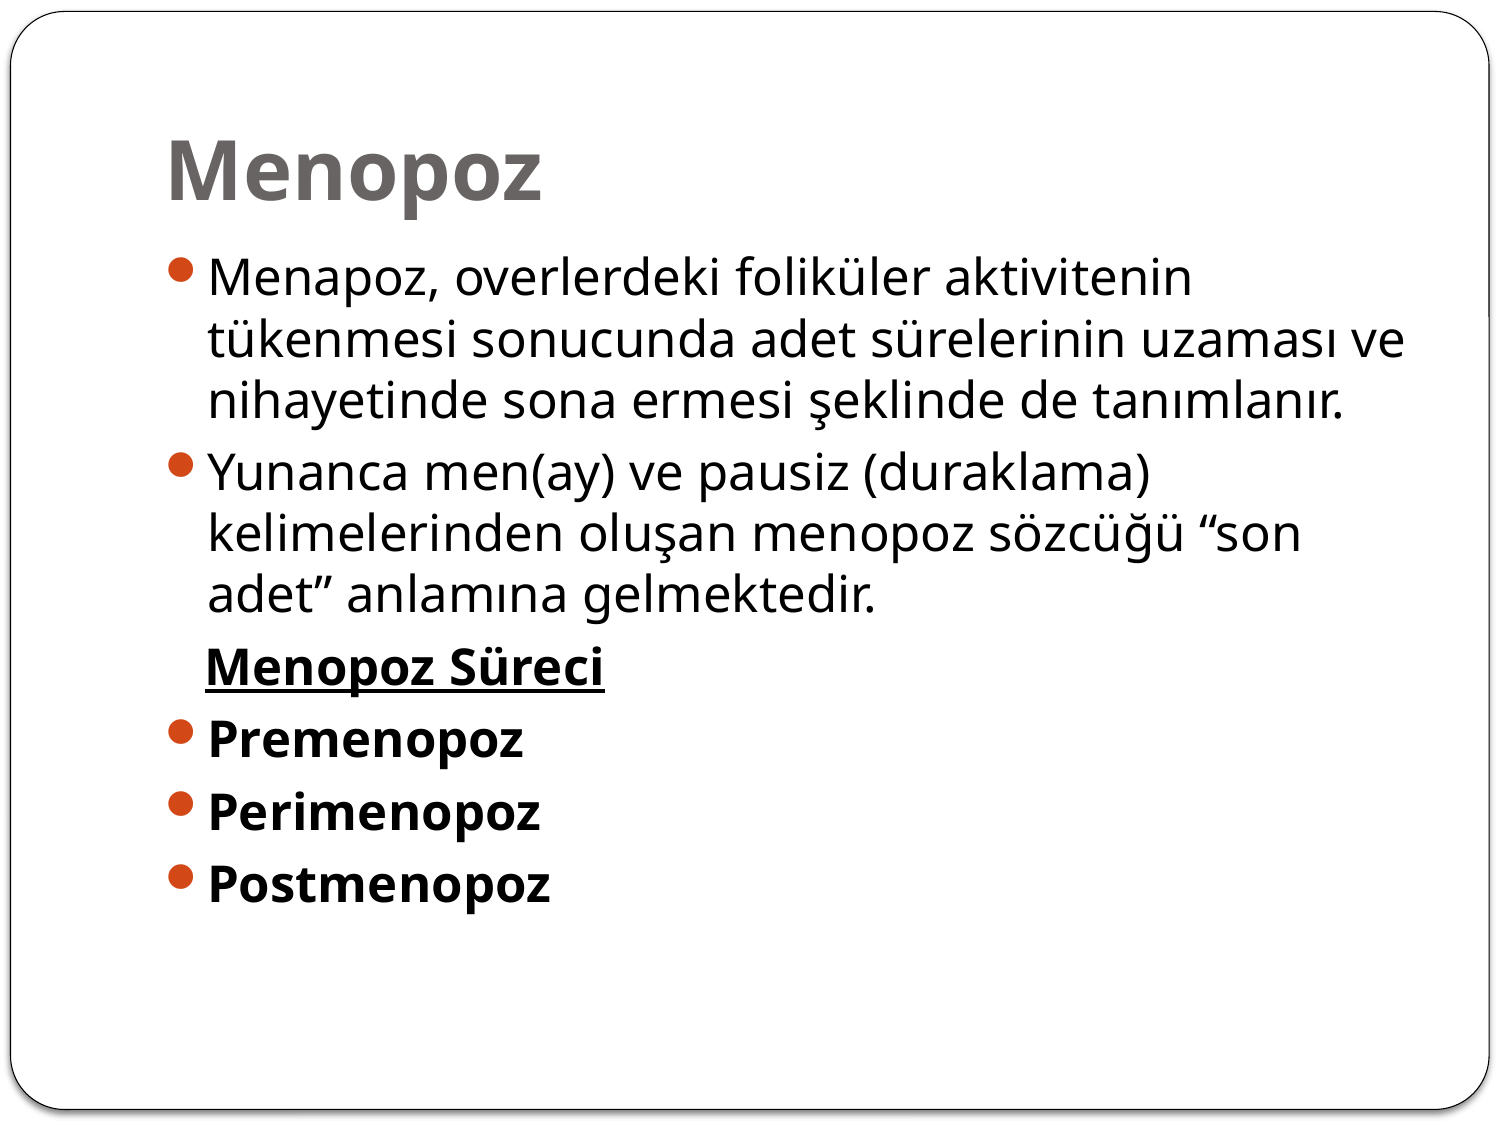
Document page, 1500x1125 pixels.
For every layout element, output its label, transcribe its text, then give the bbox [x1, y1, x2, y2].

title Menopoz [150, 45, 1425, 233]
list Menapoz, overlerdeki foliküler aktivitenin tükenmesi sonucunda adet sürelerinin uzaması ve nihayetinde sona ermesi şeklinde de tanımlanır. Yunanca men(ay) ve pausiz (duraklama) kelimelerinden oluşan menopoz sözcüğü “son adet” anlamına gelmektedir. Menopoz Süreci Premenopoz Perimenopoz Postmenopoz [150, 237, 1425, 988]
